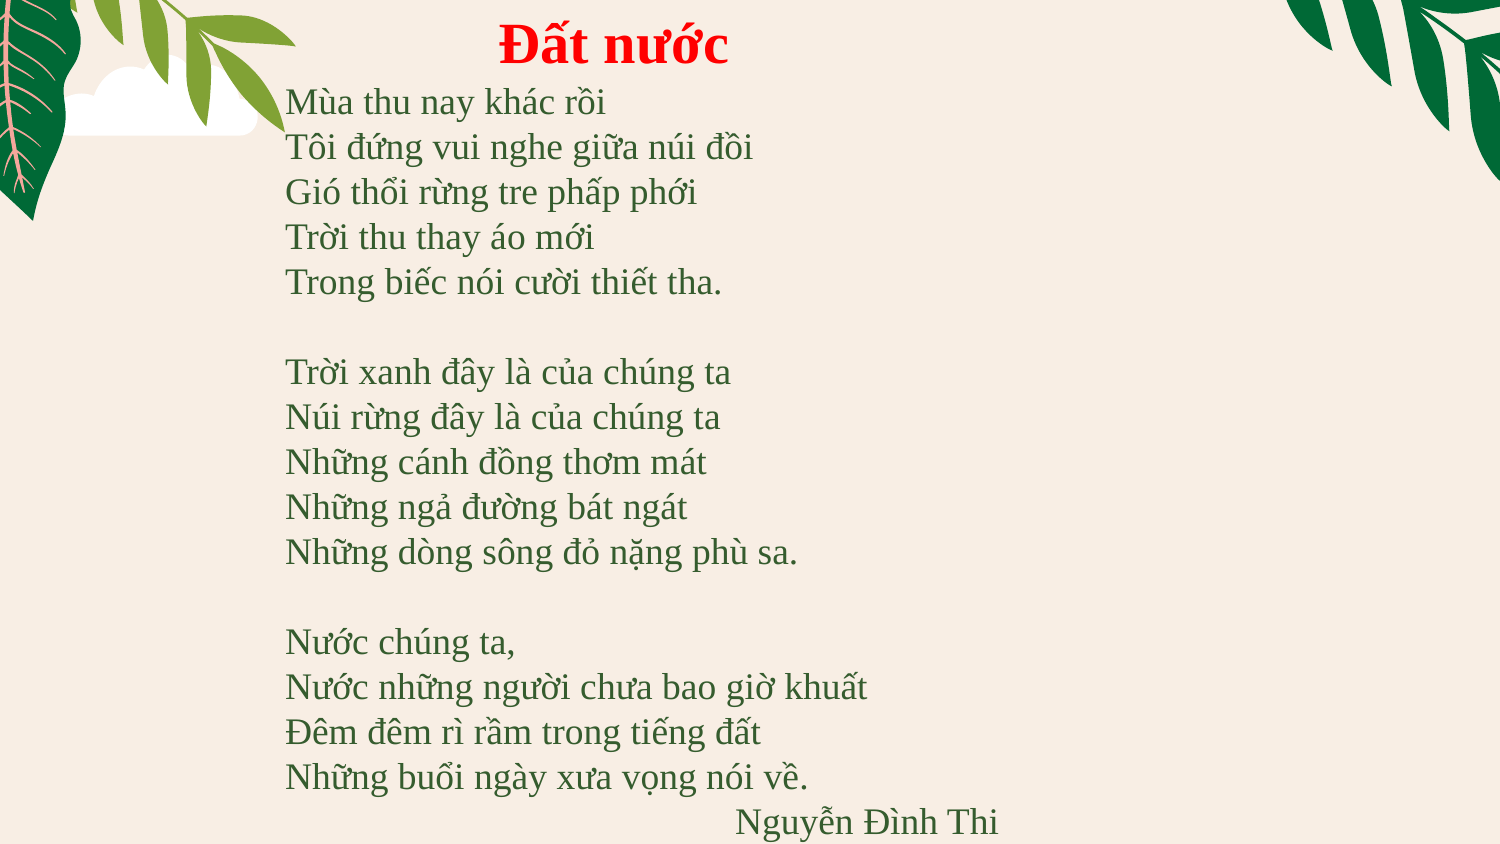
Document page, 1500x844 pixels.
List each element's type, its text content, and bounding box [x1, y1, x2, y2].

text_box Mùa thu nay khác rồi Tôi đứng vui nghe giữa núi đồi Gió thổi rừng tre phấp phới Trời thu thay áo mới Trong biếc nói cười thiết tha. Trời xanh đây là của chúng ta Núi rừng đây là của chúng ta Những cánh đồng thơm mát Những ngả đường bát ngát Những dòng sông đỏ nặng phù sa. Nước chúng ta, Nước những người chưa bao giờ khuất Đêm đêm rì rầm trong tiếng đất Những buổi ngày xưa vọng nói về. Nguyễn Đình Thi [270, 226, 1500, 844]
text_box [0, 0, 1500, 215]
